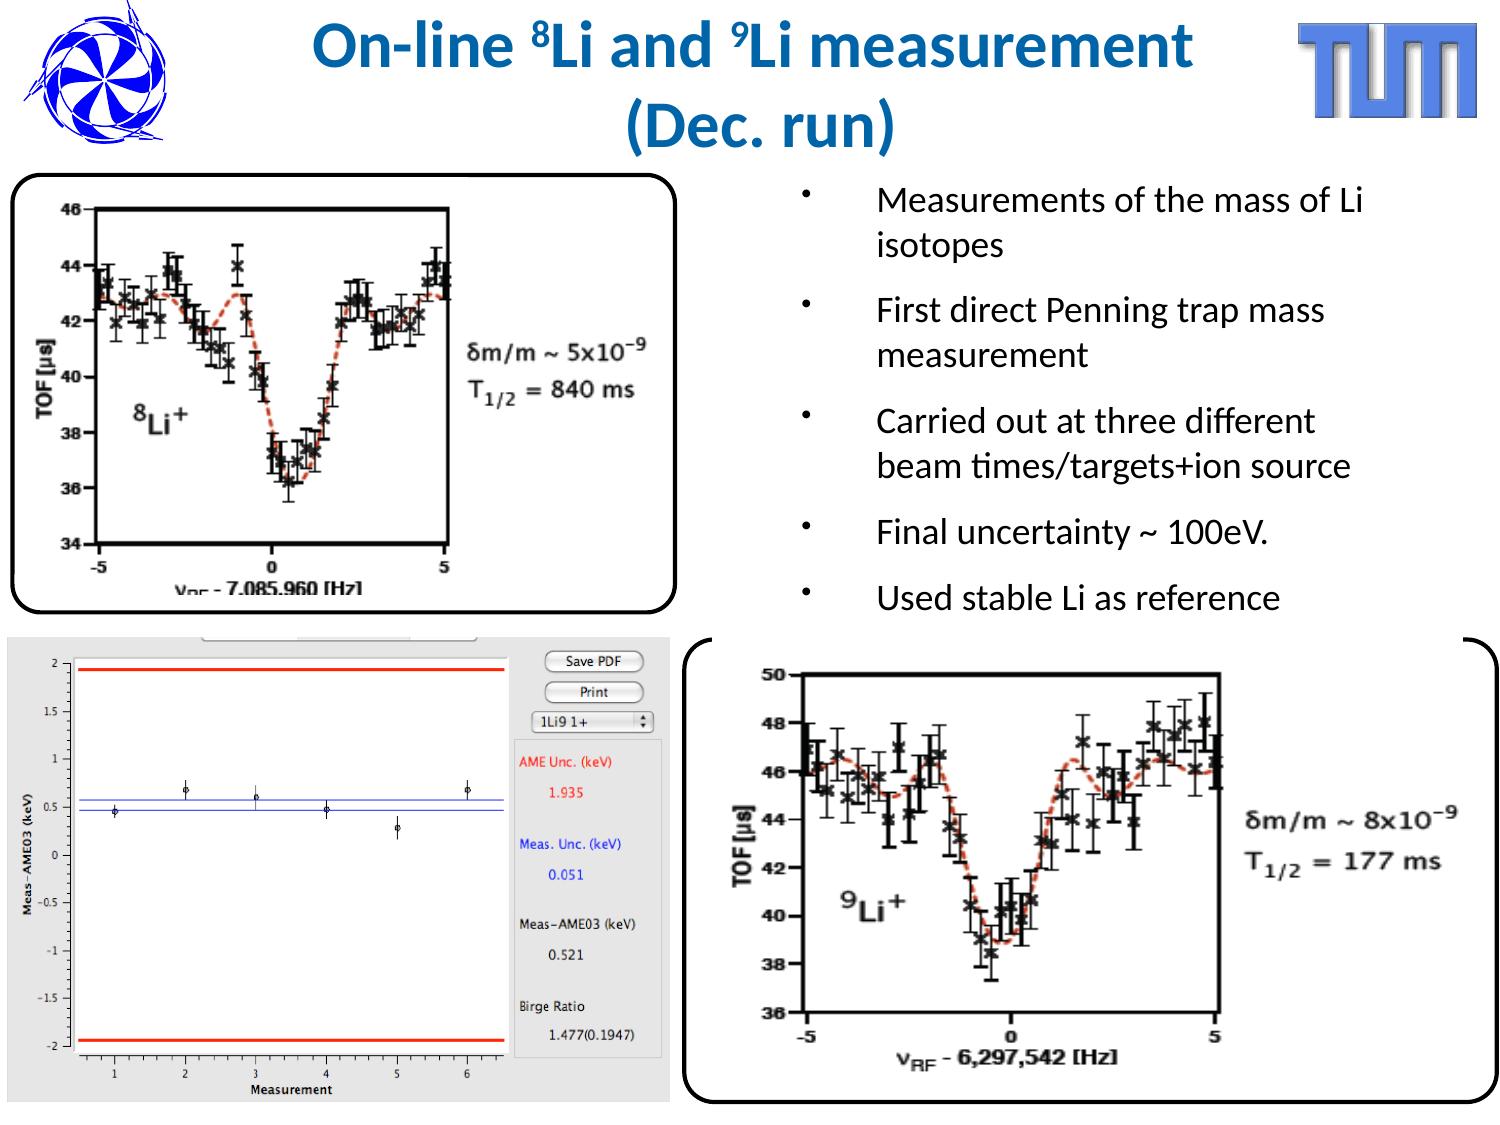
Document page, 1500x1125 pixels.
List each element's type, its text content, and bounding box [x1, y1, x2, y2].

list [24, 187, 663, 596]
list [712, 637, 1463, 1076]
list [6, 637, 670, 1102]
text_box On-line 8Li and 9Li measurement (Dec. run) [181, 0, 1341, 169]
text_box Measurements of the mass of Li isotopes First direct Penning trap mass measurement Carried out at three different beam times/targets+ion source Final uncertainty ~ 100eV. Used stable Li as reference [786, 179, 1412, 635]
picture [1341, 23, 1477, 118]
text_box [684, 639, 1497, 1103]
picture [23, 0, 167, 144]
text_box [12, 174, 675, 613]
